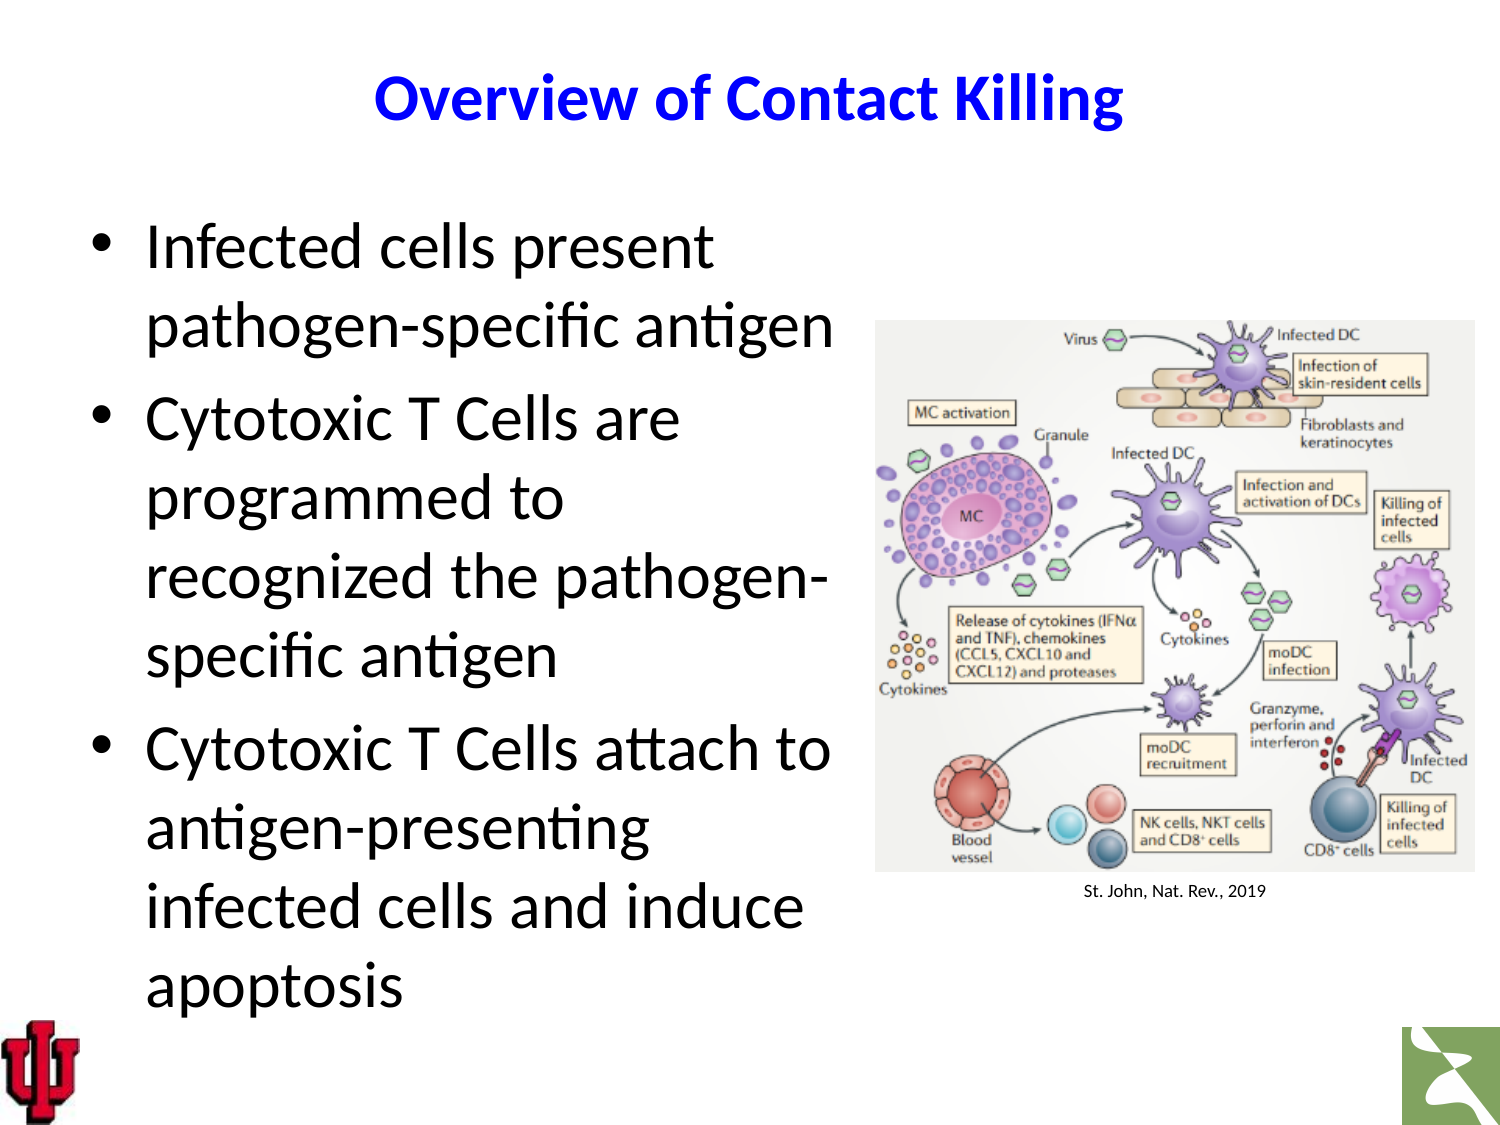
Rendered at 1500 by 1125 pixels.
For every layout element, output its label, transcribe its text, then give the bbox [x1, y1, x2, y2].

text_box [874, 320, 1476, 910]
picture [1402, 1027, 1500, 1125]
picture [0, 1020, 80, 1125]
title Overview of Contact Killing [75, 0, 1425, 188]
list Infected cells present pathogen-specific antigen Cytotoxic T Cells are programmed to recognized the pathogen-specific antigen Cytotoxic T Cells attach to antigen-presenting infected cells and induce apoptosis [75, 195, 863, 1036]
